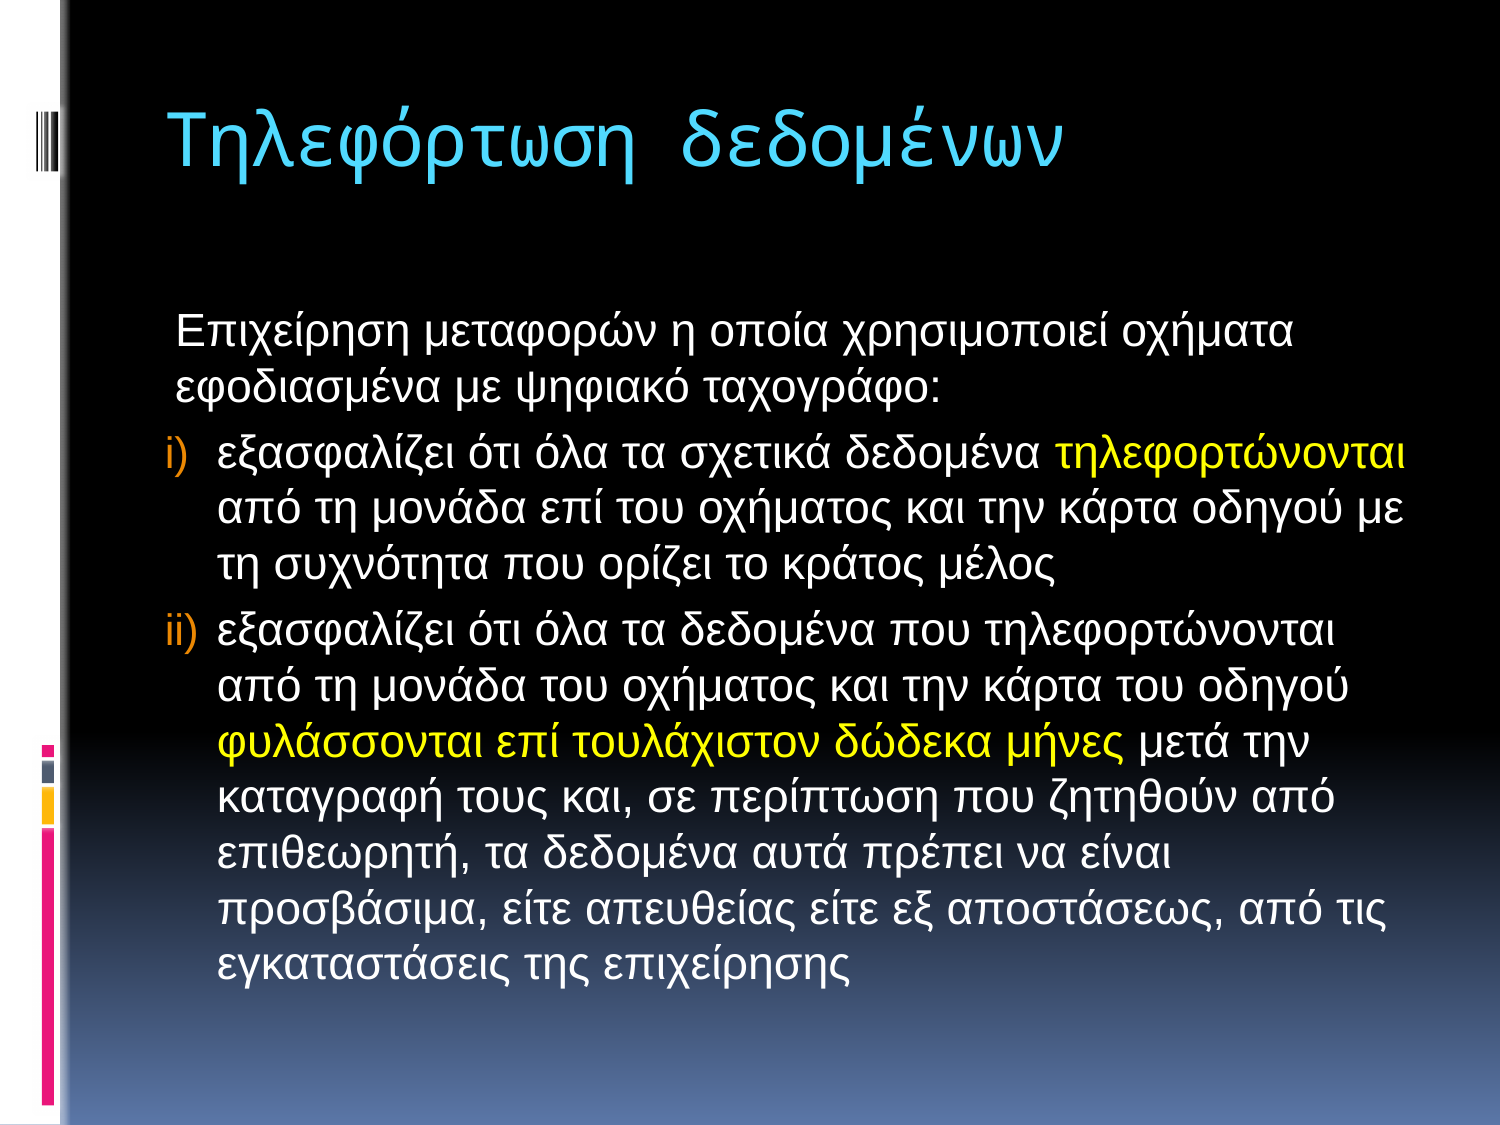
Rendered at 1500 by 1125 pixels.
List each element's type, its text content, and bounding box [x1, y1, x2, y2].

list Επιχείρηση μεταφορών η οποία χρησιμοποιεί οχήματα εφοδιασμένα με ψηφιακό ταχογράφο: εξασφαλίζει ότι όλα τα σχετικά δεδομένα τηλεφορτώνονται από τη μονάδα επί του οχήματος και την κάρτα οδηγού με τη συχνότητα που ορίζει το κράτος μέλος εξασφαλίζει ότι όλα τα δεδομένα που τηλεφορτώνονται από τη μονάδα του οχήματος και την κάρτα του οδηγού φυλάσσονται επί τουλάχιστον δώδεκα μήνες μετά την καταγραφή τους και, σε περίπτωση που ζητηθούν από επιθεωρητή, τα δεδομένα αυτά πρέπει να είναι προσβάσιμα, είτε απευθείας είτε εξ αποστάσεως, από τις εγκαταστάσεις της επιχείρησης [150, 292, 1425, 1043]
title Τηλεφόρτωση δεδομένων [150, 83, 1425, 234]
